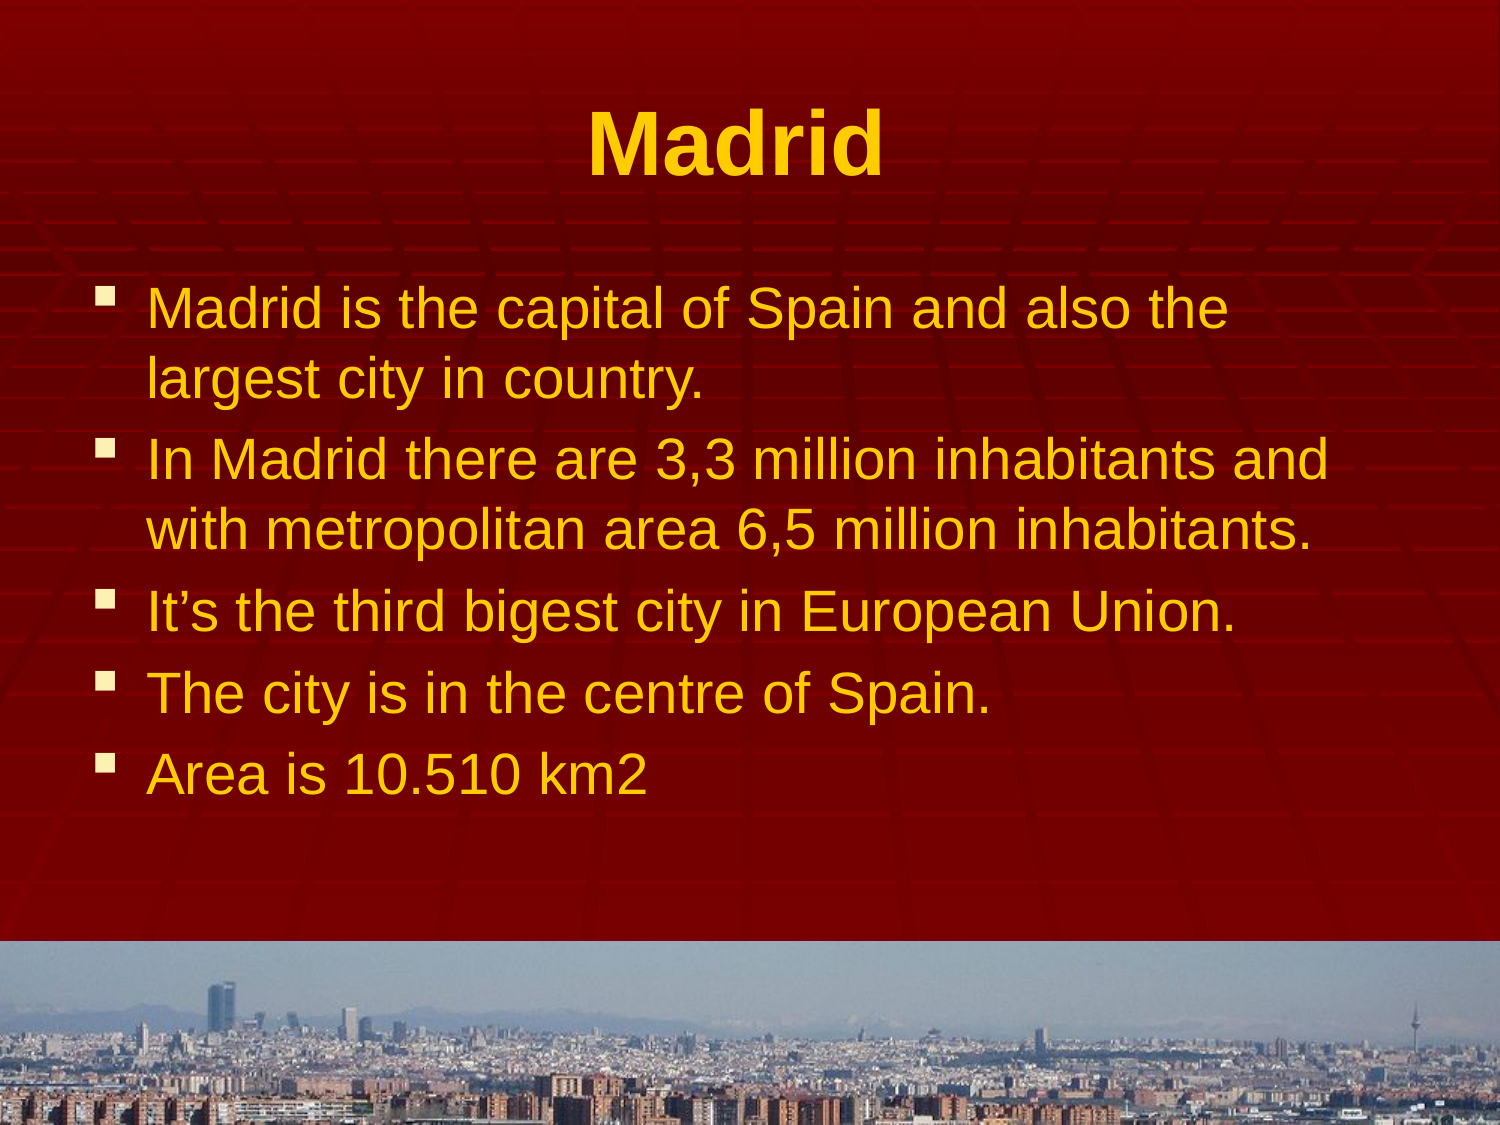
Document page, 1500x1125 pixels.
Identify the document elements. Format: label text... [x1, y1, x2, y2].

title Madrid [74, 44, 1425, 233]
list Madrid is the capital of Spain and also the largest city in country. In Madrid there are 3,3 million inhabitants and with metropolitan area 6,5 million inhabitants. It’s the third bigest city in European Union. The city is in the centre of Spain. Area is 10.510 km2 [74, 262, 1425, 940]
picture [0, 941, 1500, 1125]
